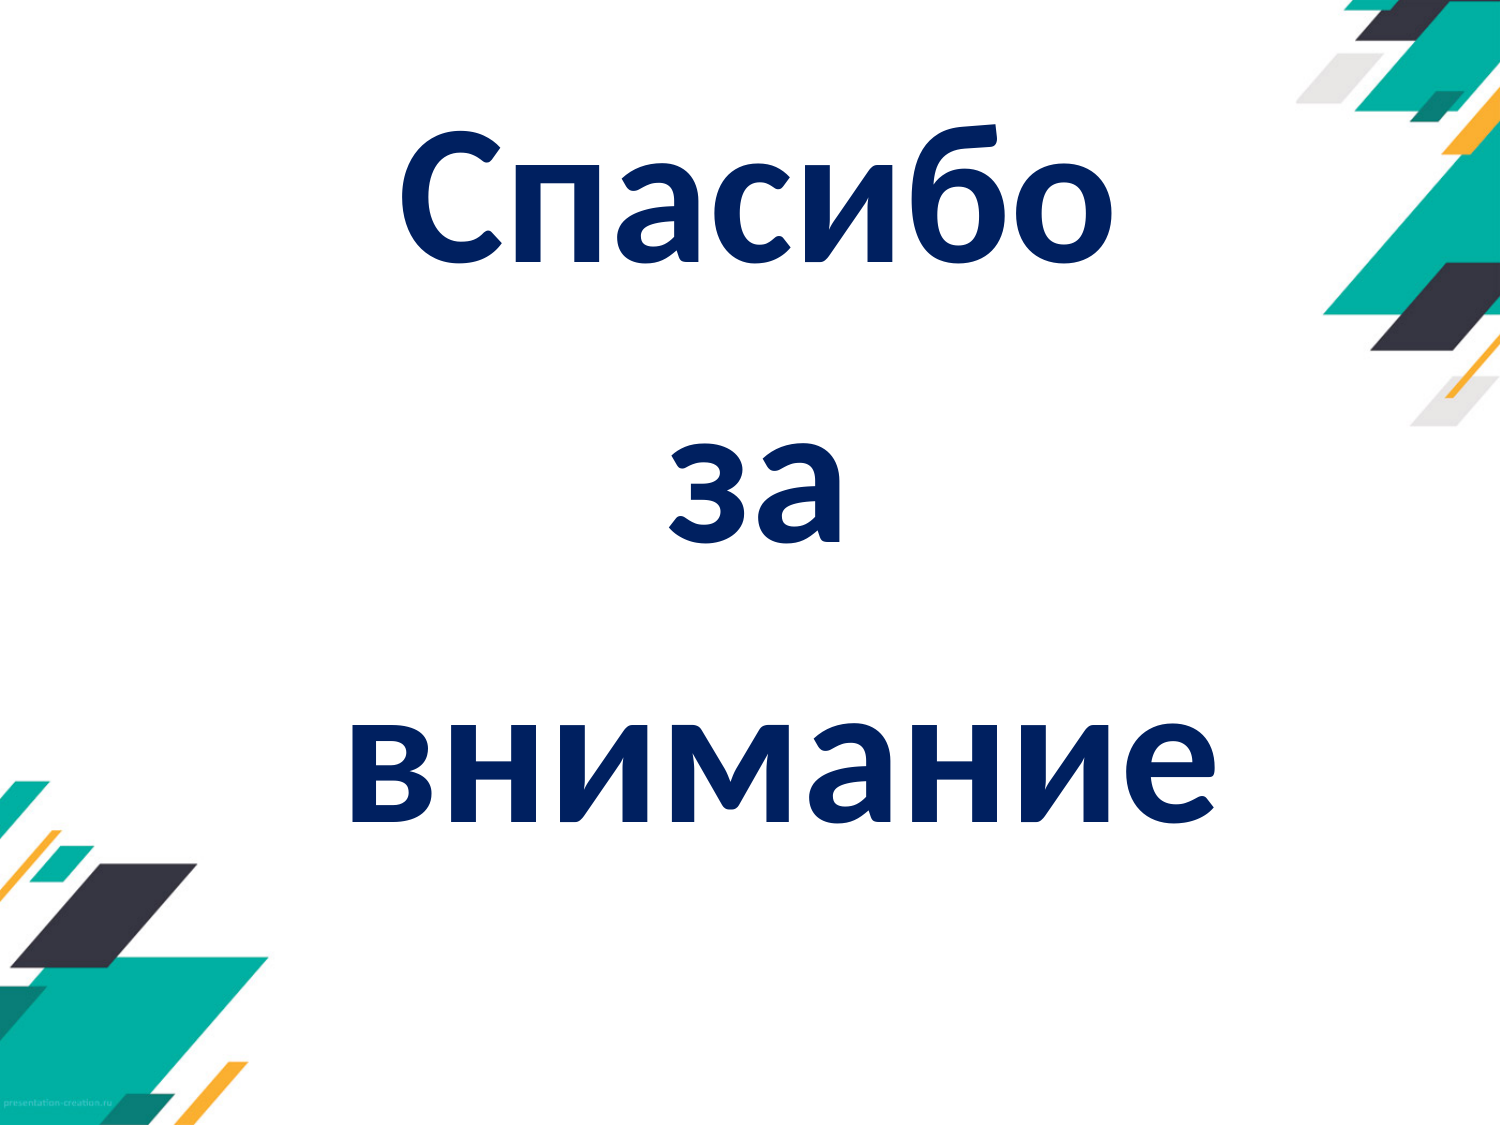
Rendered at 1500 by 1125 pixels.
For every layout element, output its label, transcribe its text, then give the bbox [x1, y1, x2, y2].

list Спасибо за внимание [88, 54, 1424, 975]
picture [0, 0, 1500, 1125]
